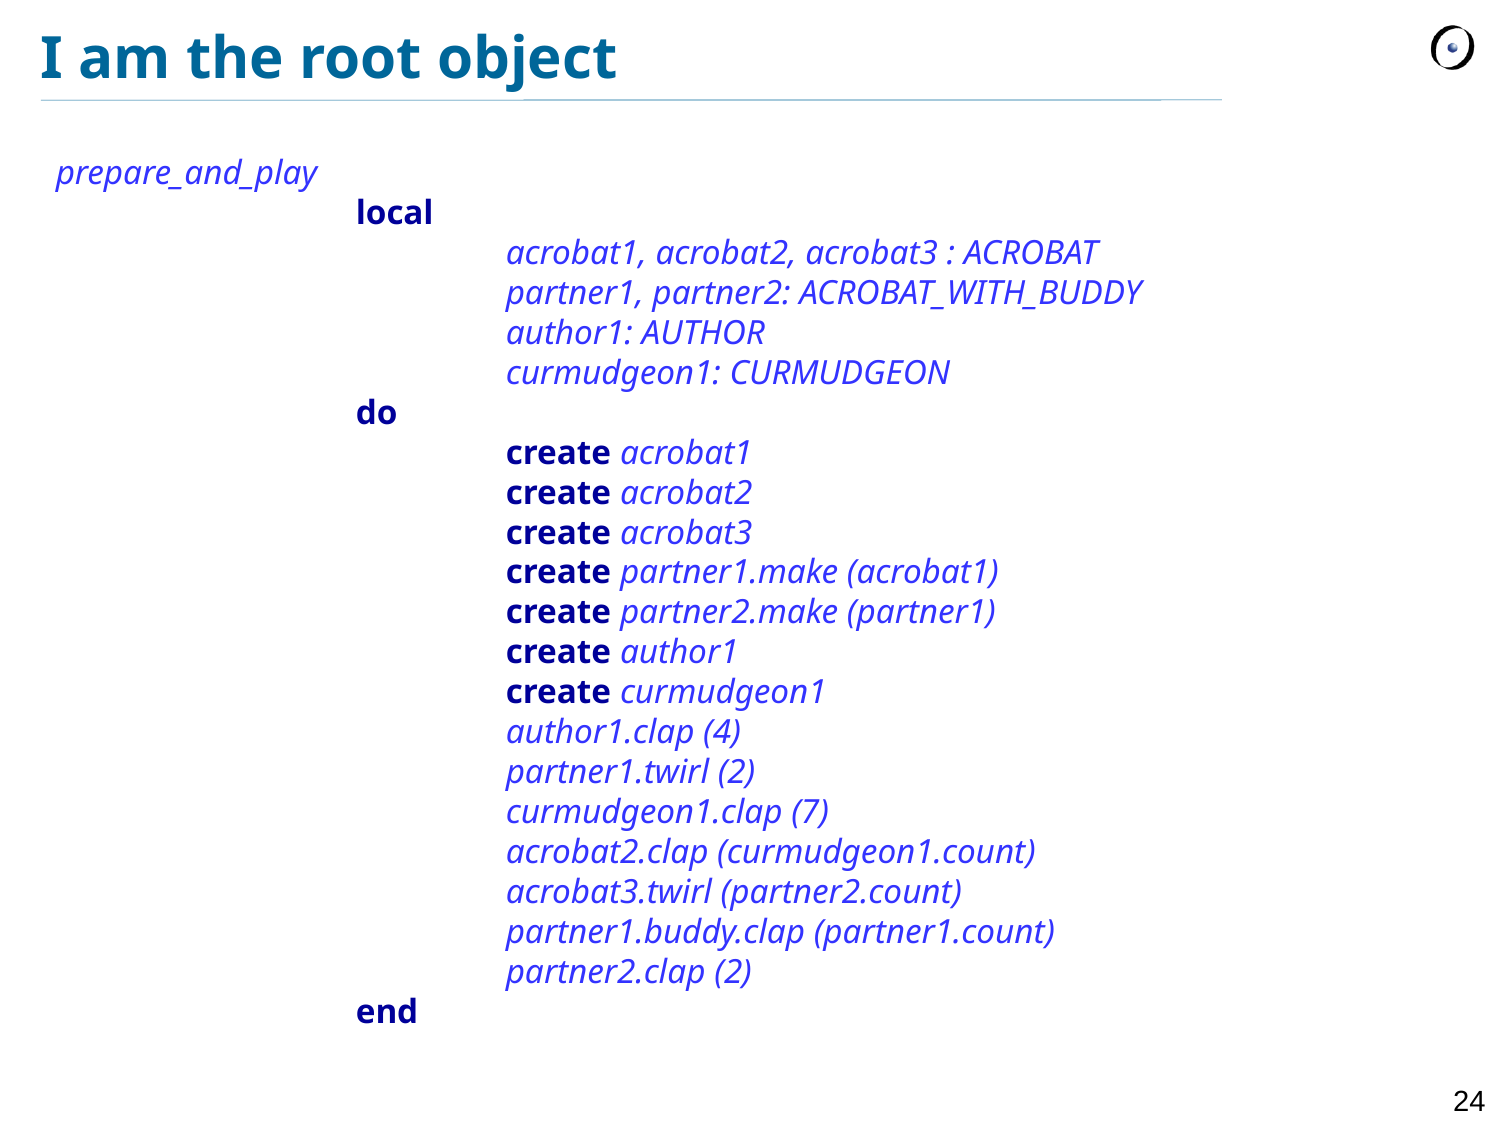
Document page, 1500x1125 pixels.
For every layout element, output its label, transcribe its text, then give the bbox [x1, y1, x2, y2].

list prepare_and_play local acrobat1, acrobat2, acrobat3 : ACROBAT partner1, partner2: ACROBAT_WITH_BUDDY author1: AUTHOR curmudgeon1: CURMUDGEON do create acrobat1 create acrobat2 create acrobat3 create partner1.make (acrobat1)‏ create partner2.make (partner1)‏ create author1 create curmudgeon1 author1.clap (4)‏ partner1.twirl (2)‏ curmudgeon1.clap (7)‏ acrobat2.clap (curmudgeon1.count)‏ acrobat3.twirl (partner2.count)‏ partner1.buddy.clap (partner1.count)‏ partner2.clap (2) end [40, 143, 1451, 1071]
title I am the root object [40, 18, 1344, 91]
picture [1429, 20, 1476, 72]
